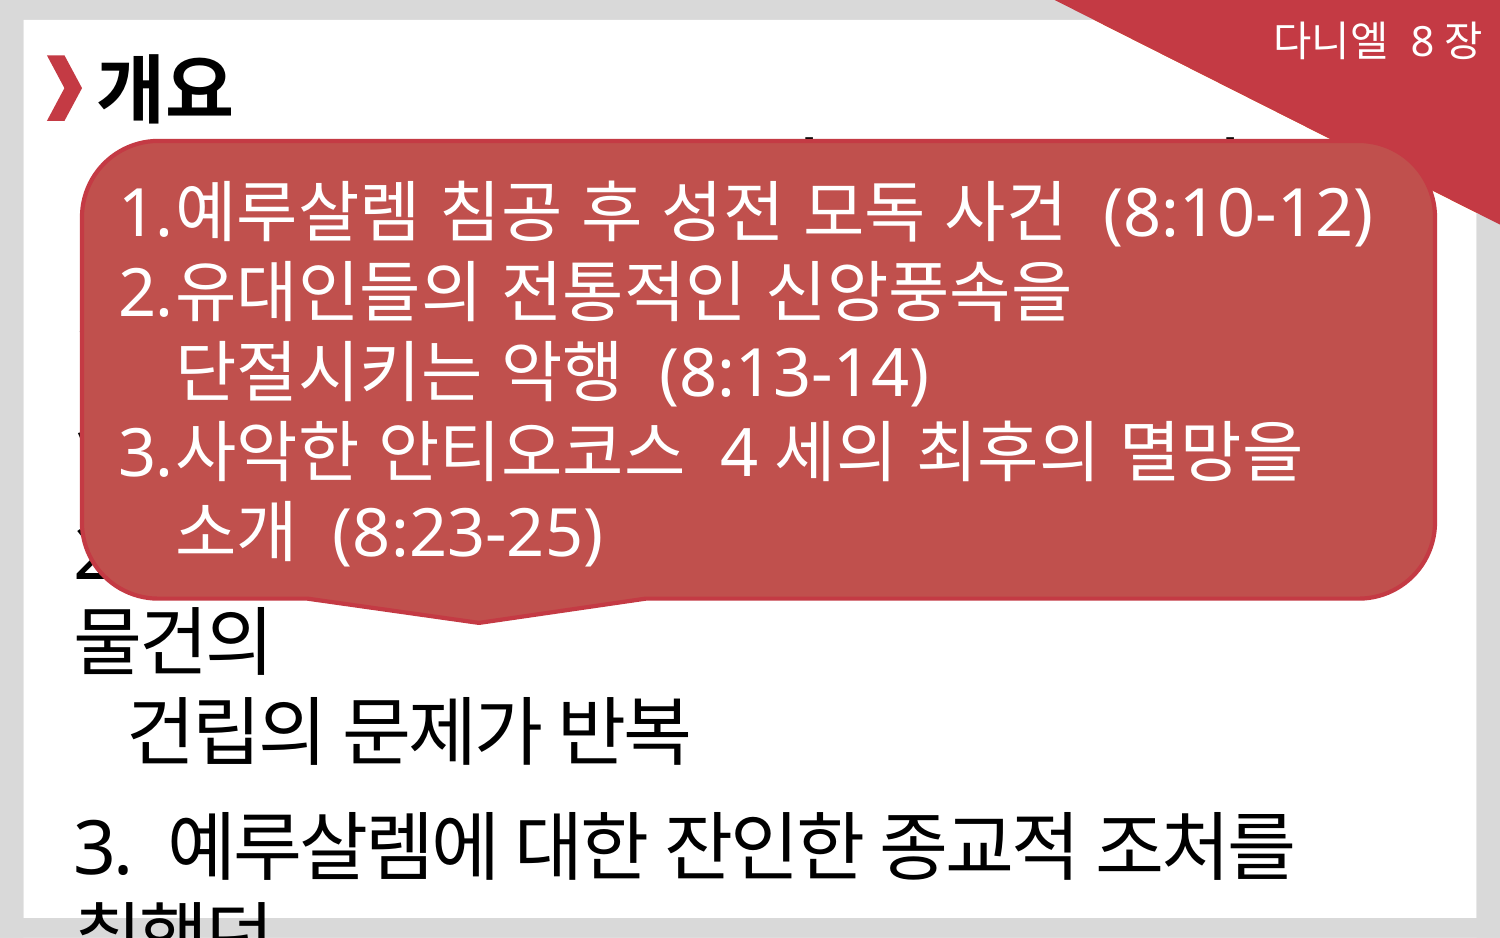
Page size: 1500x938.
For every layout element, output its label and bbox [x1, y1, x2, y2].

text_box [0, 0, 1500, 938]
